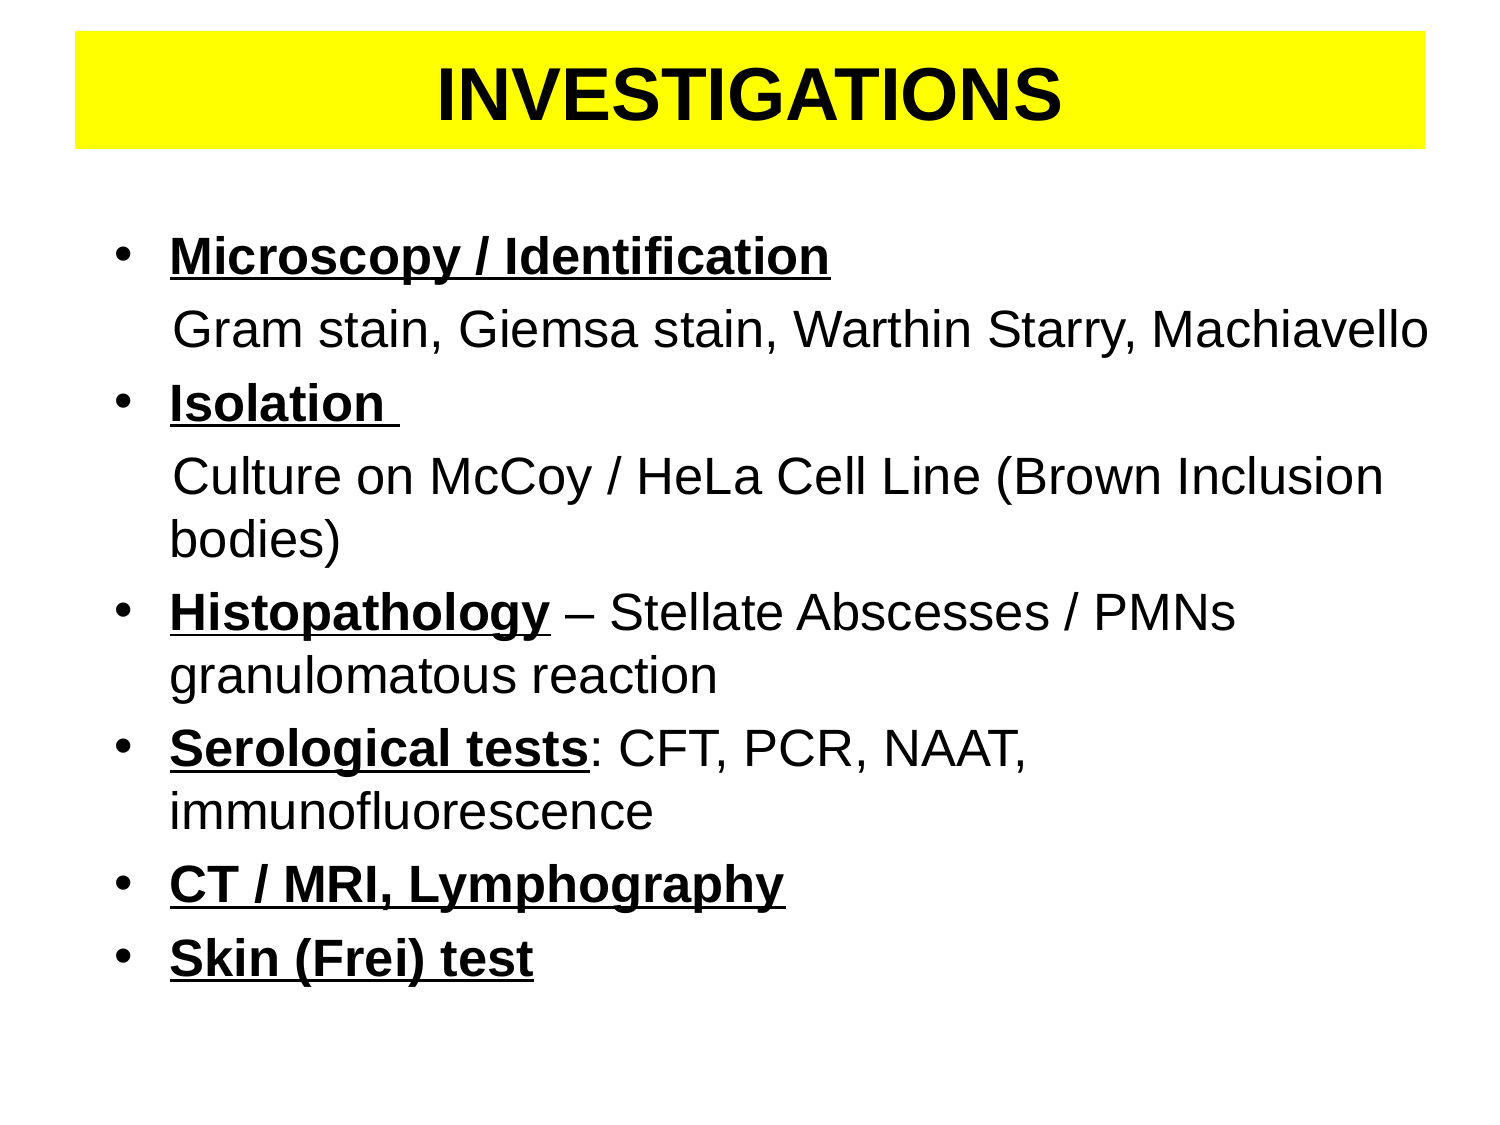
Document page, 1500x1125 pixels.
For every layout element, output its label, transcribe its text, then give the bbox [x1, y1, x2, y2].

title INVESTIGATIONS [75, 30, 1425, 149]
list Microscopy / Identification Gram stain, Giemsa stain, Warthin Starry, Machiavello Isolation Culture on McCoy / HeLa Cell Line (Brown Inclusion bodies) Histopathology – Stellate Abscesses / PMNs granulomatous reaction Serological tests: CFT, PCR, NAAT, immunofluorescence CT / MRI, Lymphography Skin (Frei) test [99, 149, 1450, 1063]
